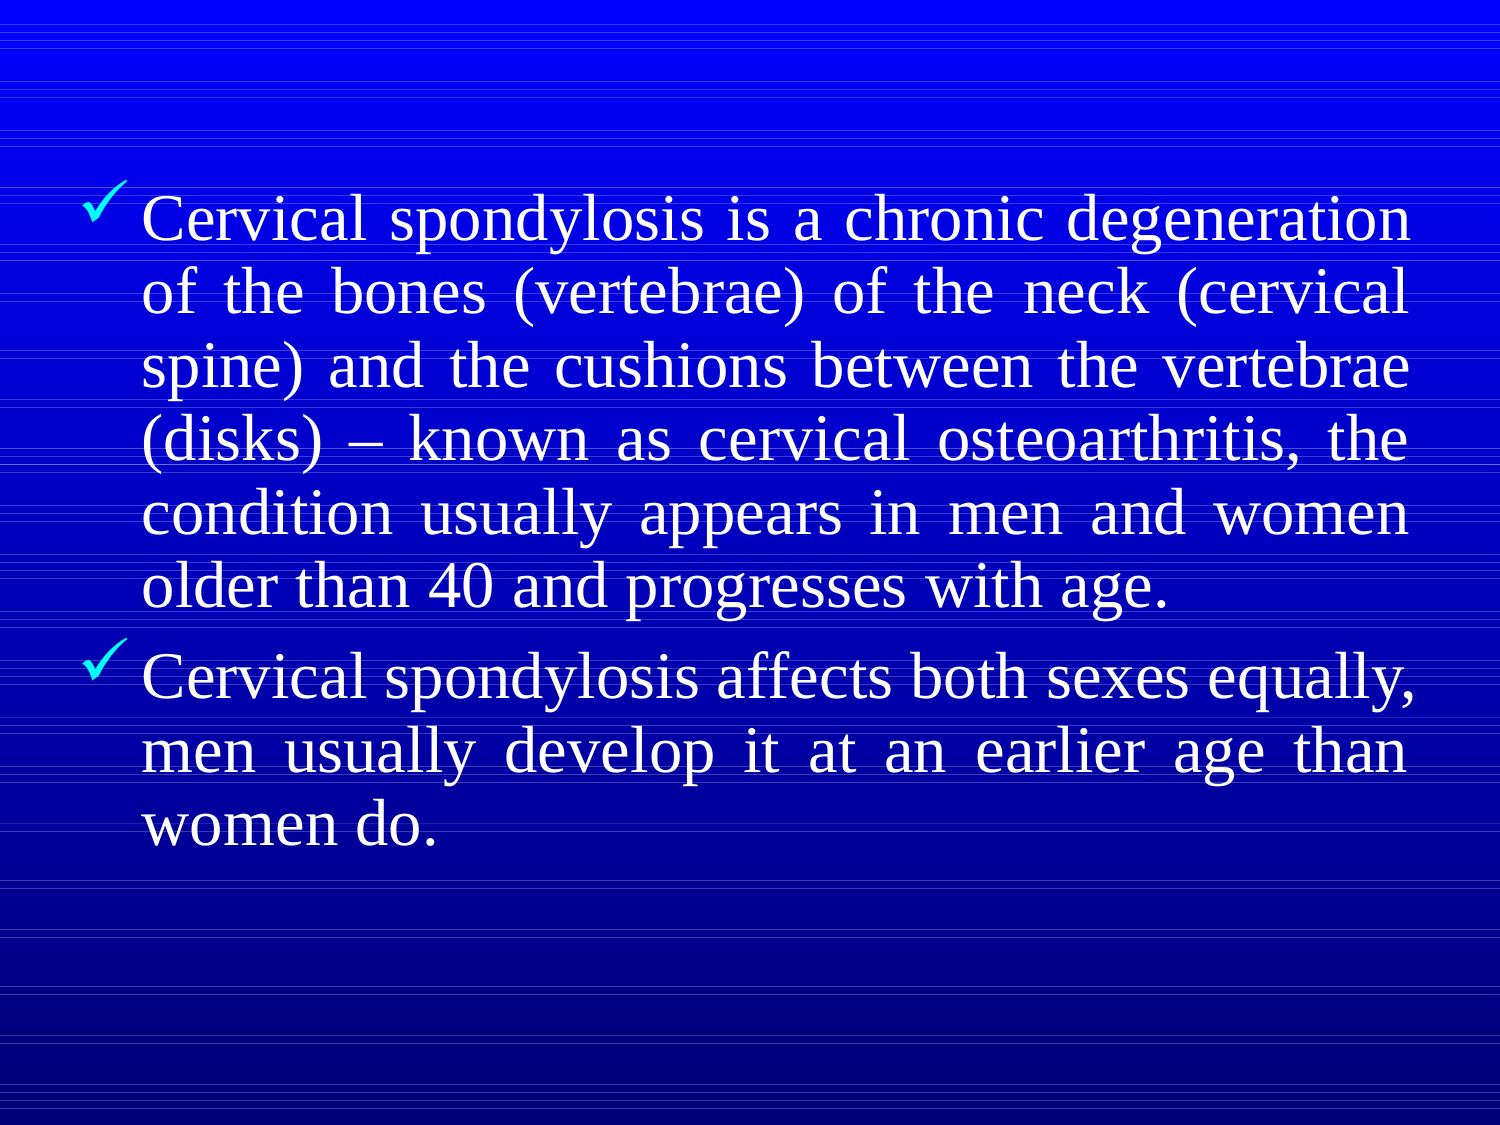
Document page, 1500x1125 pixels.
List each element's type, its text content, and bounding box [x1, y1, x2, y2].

text_box Cervical spondylosis is a chronic degeneration of the bones (vertebrae) of the neck (cervical spine) and the cushions between the vertebrae (disks) – known as cervical osteoarthritis, the condition usually appears in men and women older than 40 and progresses with age. Cervical spondylosis affects both sexes equally, men usually develop it at an earlier age than women do. [74, 173, 1438, 861]
